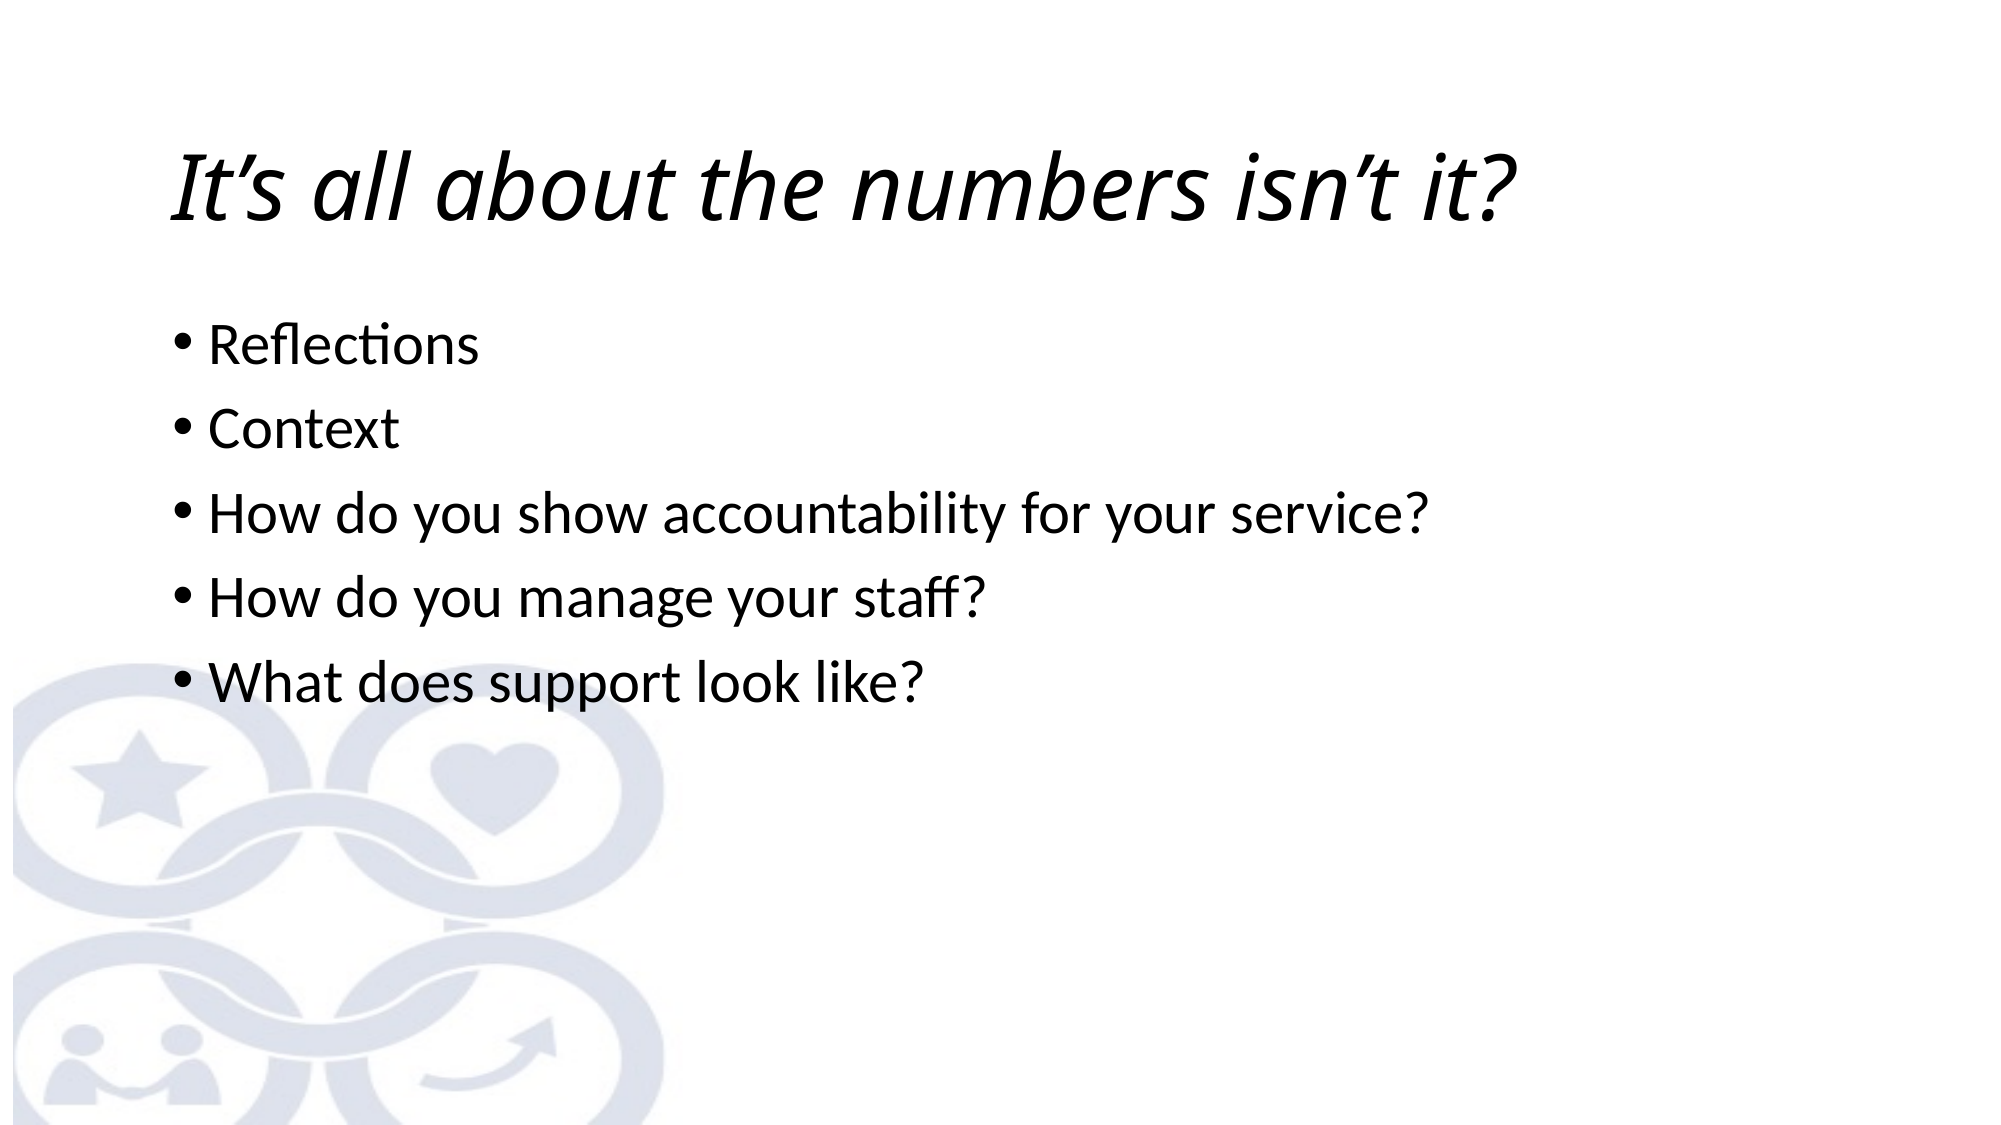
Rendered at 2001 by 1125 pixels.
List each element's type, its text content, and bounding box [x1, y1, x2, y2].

subtitle Reflections Context How do you show accountability for your service? How do you manage your staff? What does support look like? [157, 304, 1558, 729]
picture [13, 0, 1985, 1125]
title It’s all about the numbers isn’t it? [157, 63, 1858, 305]
